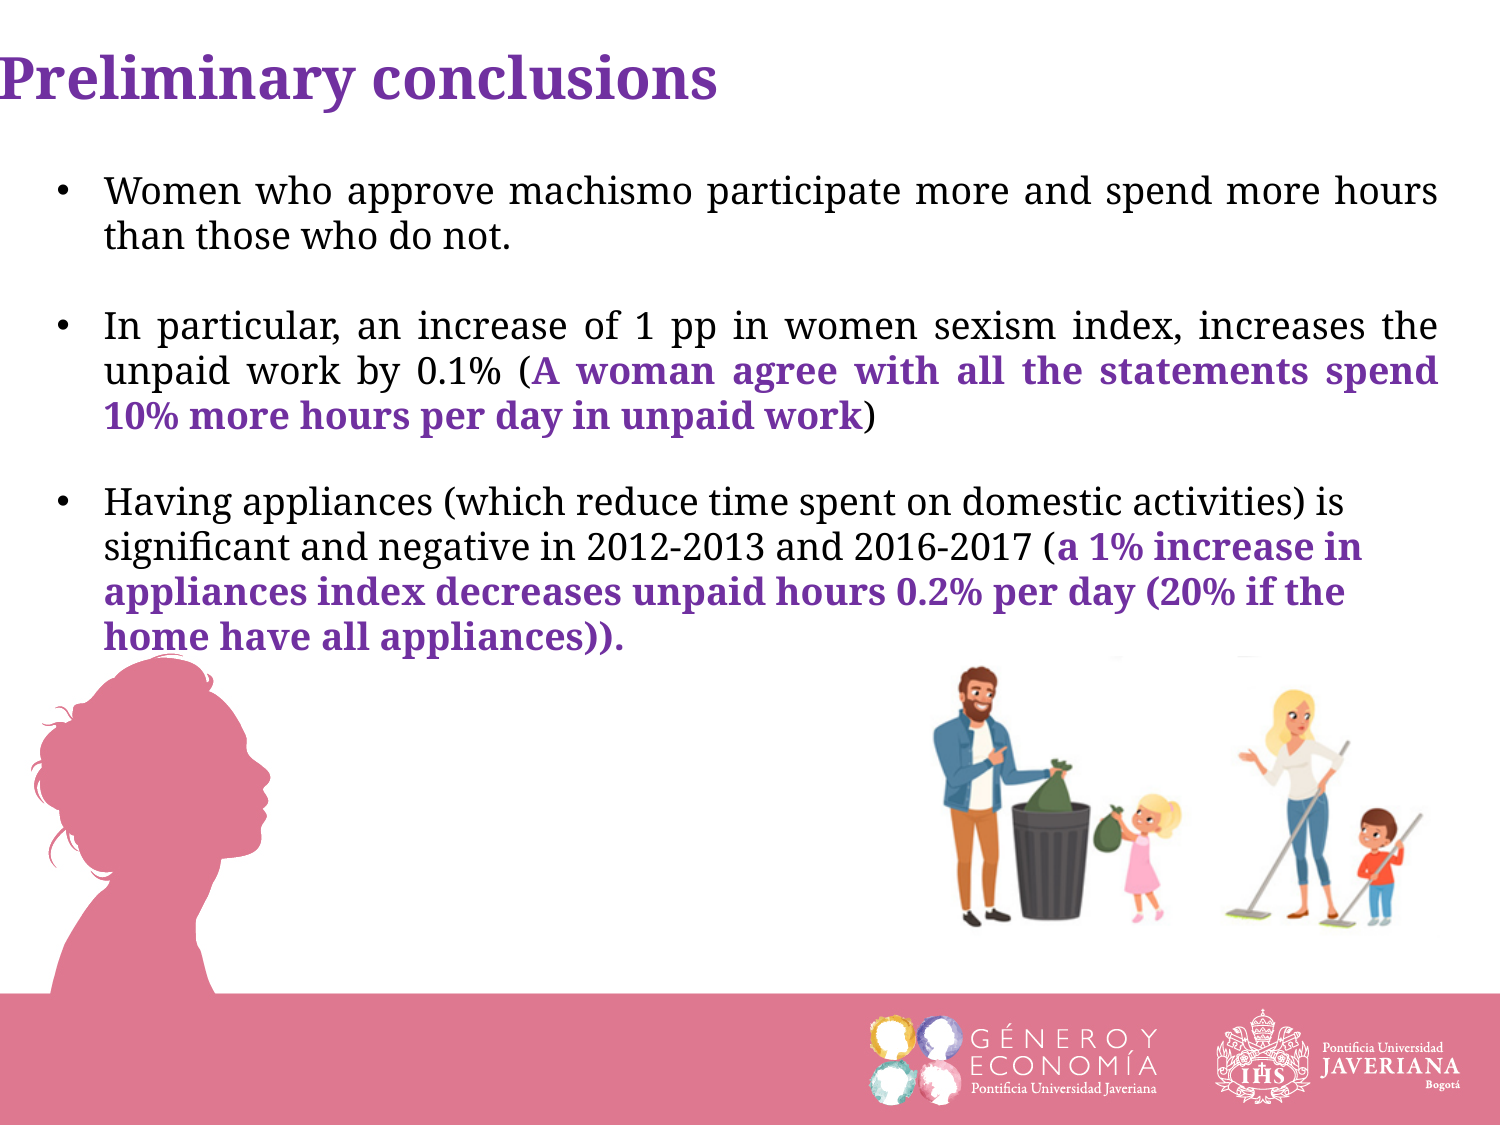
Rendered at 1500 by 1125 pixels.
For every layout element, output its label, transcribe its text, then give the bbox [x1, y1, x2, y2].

text_box Preliminary conclusions [0, 34, 734, 119]
text_box Women who approve machismo participate more and spend more hours than those who do not. In particular, an increase of 1 pp in women sexism index, increases the unpaid work by 0.1% (A woman agree with all the statements spend 10% more hours per day in unpaid work) [41, 160, 1455, 445]
text_box Having appliances (which reduce time spent on domestic activities) is significant and negative in 2012-2013 and 2016-2017 (a 1% increase in appliances index decreases unpaid hours 0.2% per day (20% if the home have all appliances)). [41, 470, 1455, 666]
picture [0, 0, 1500, 1125]
